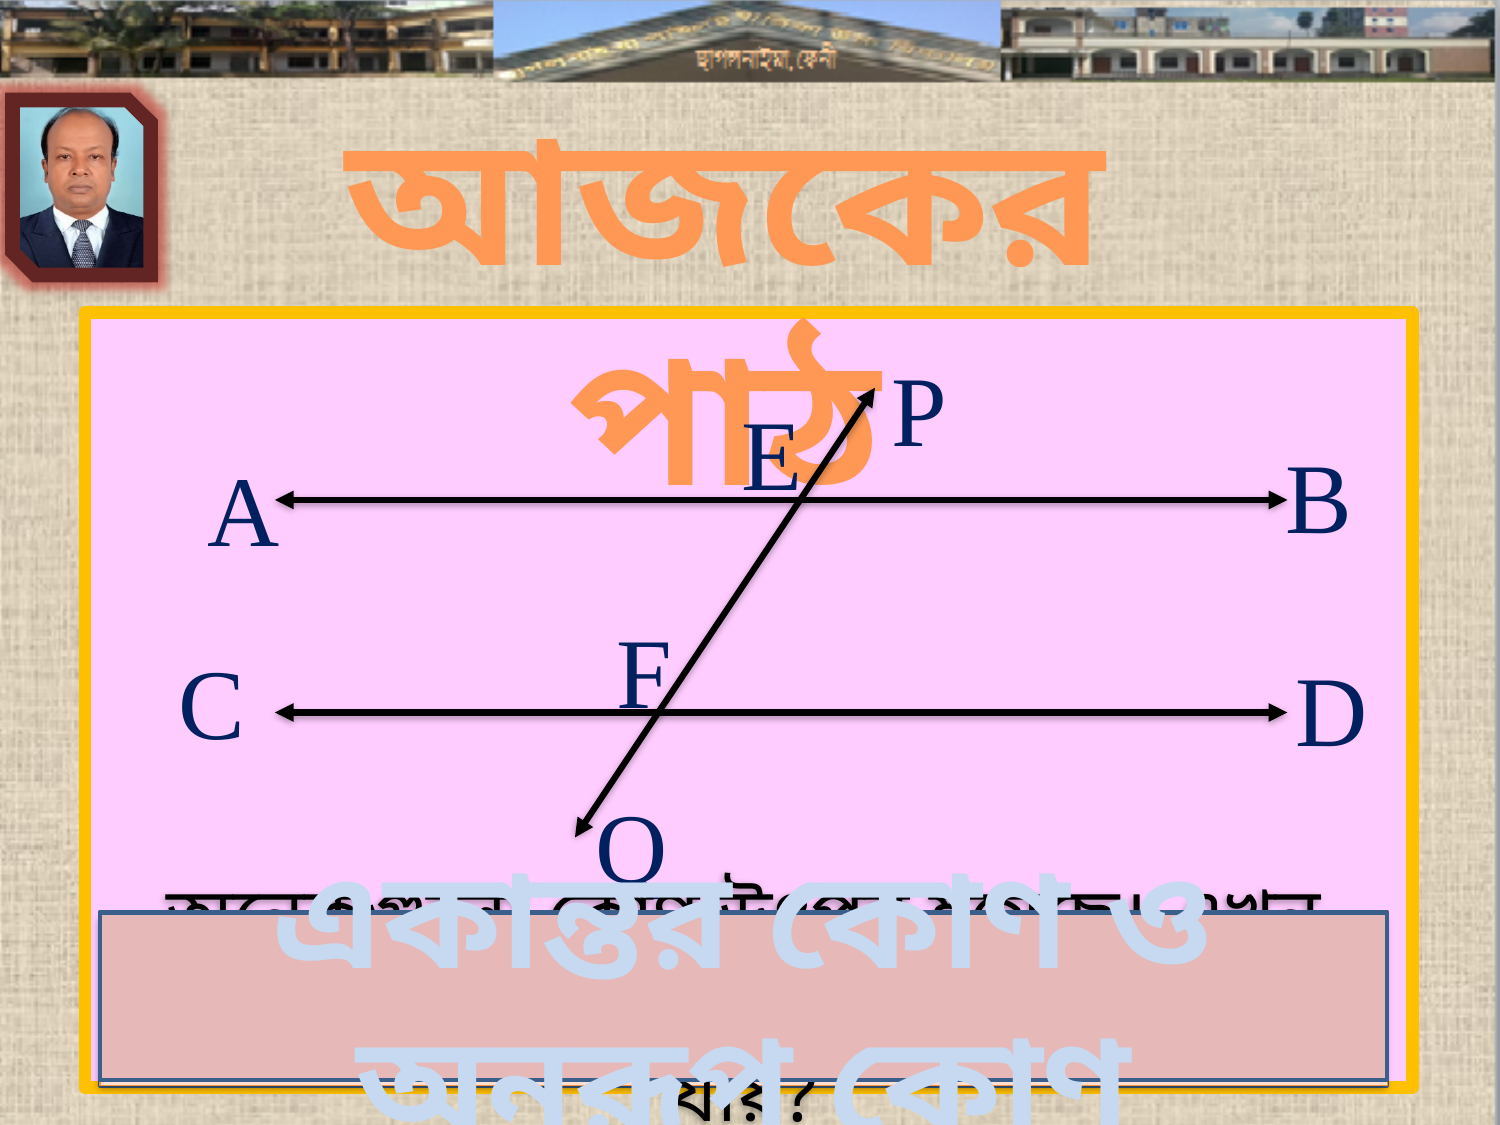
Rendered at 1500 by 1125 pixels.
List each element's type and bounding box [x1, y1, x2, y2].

text_box [574, 387, 876, 838]
picture [0, 0, 1500, 1125]
